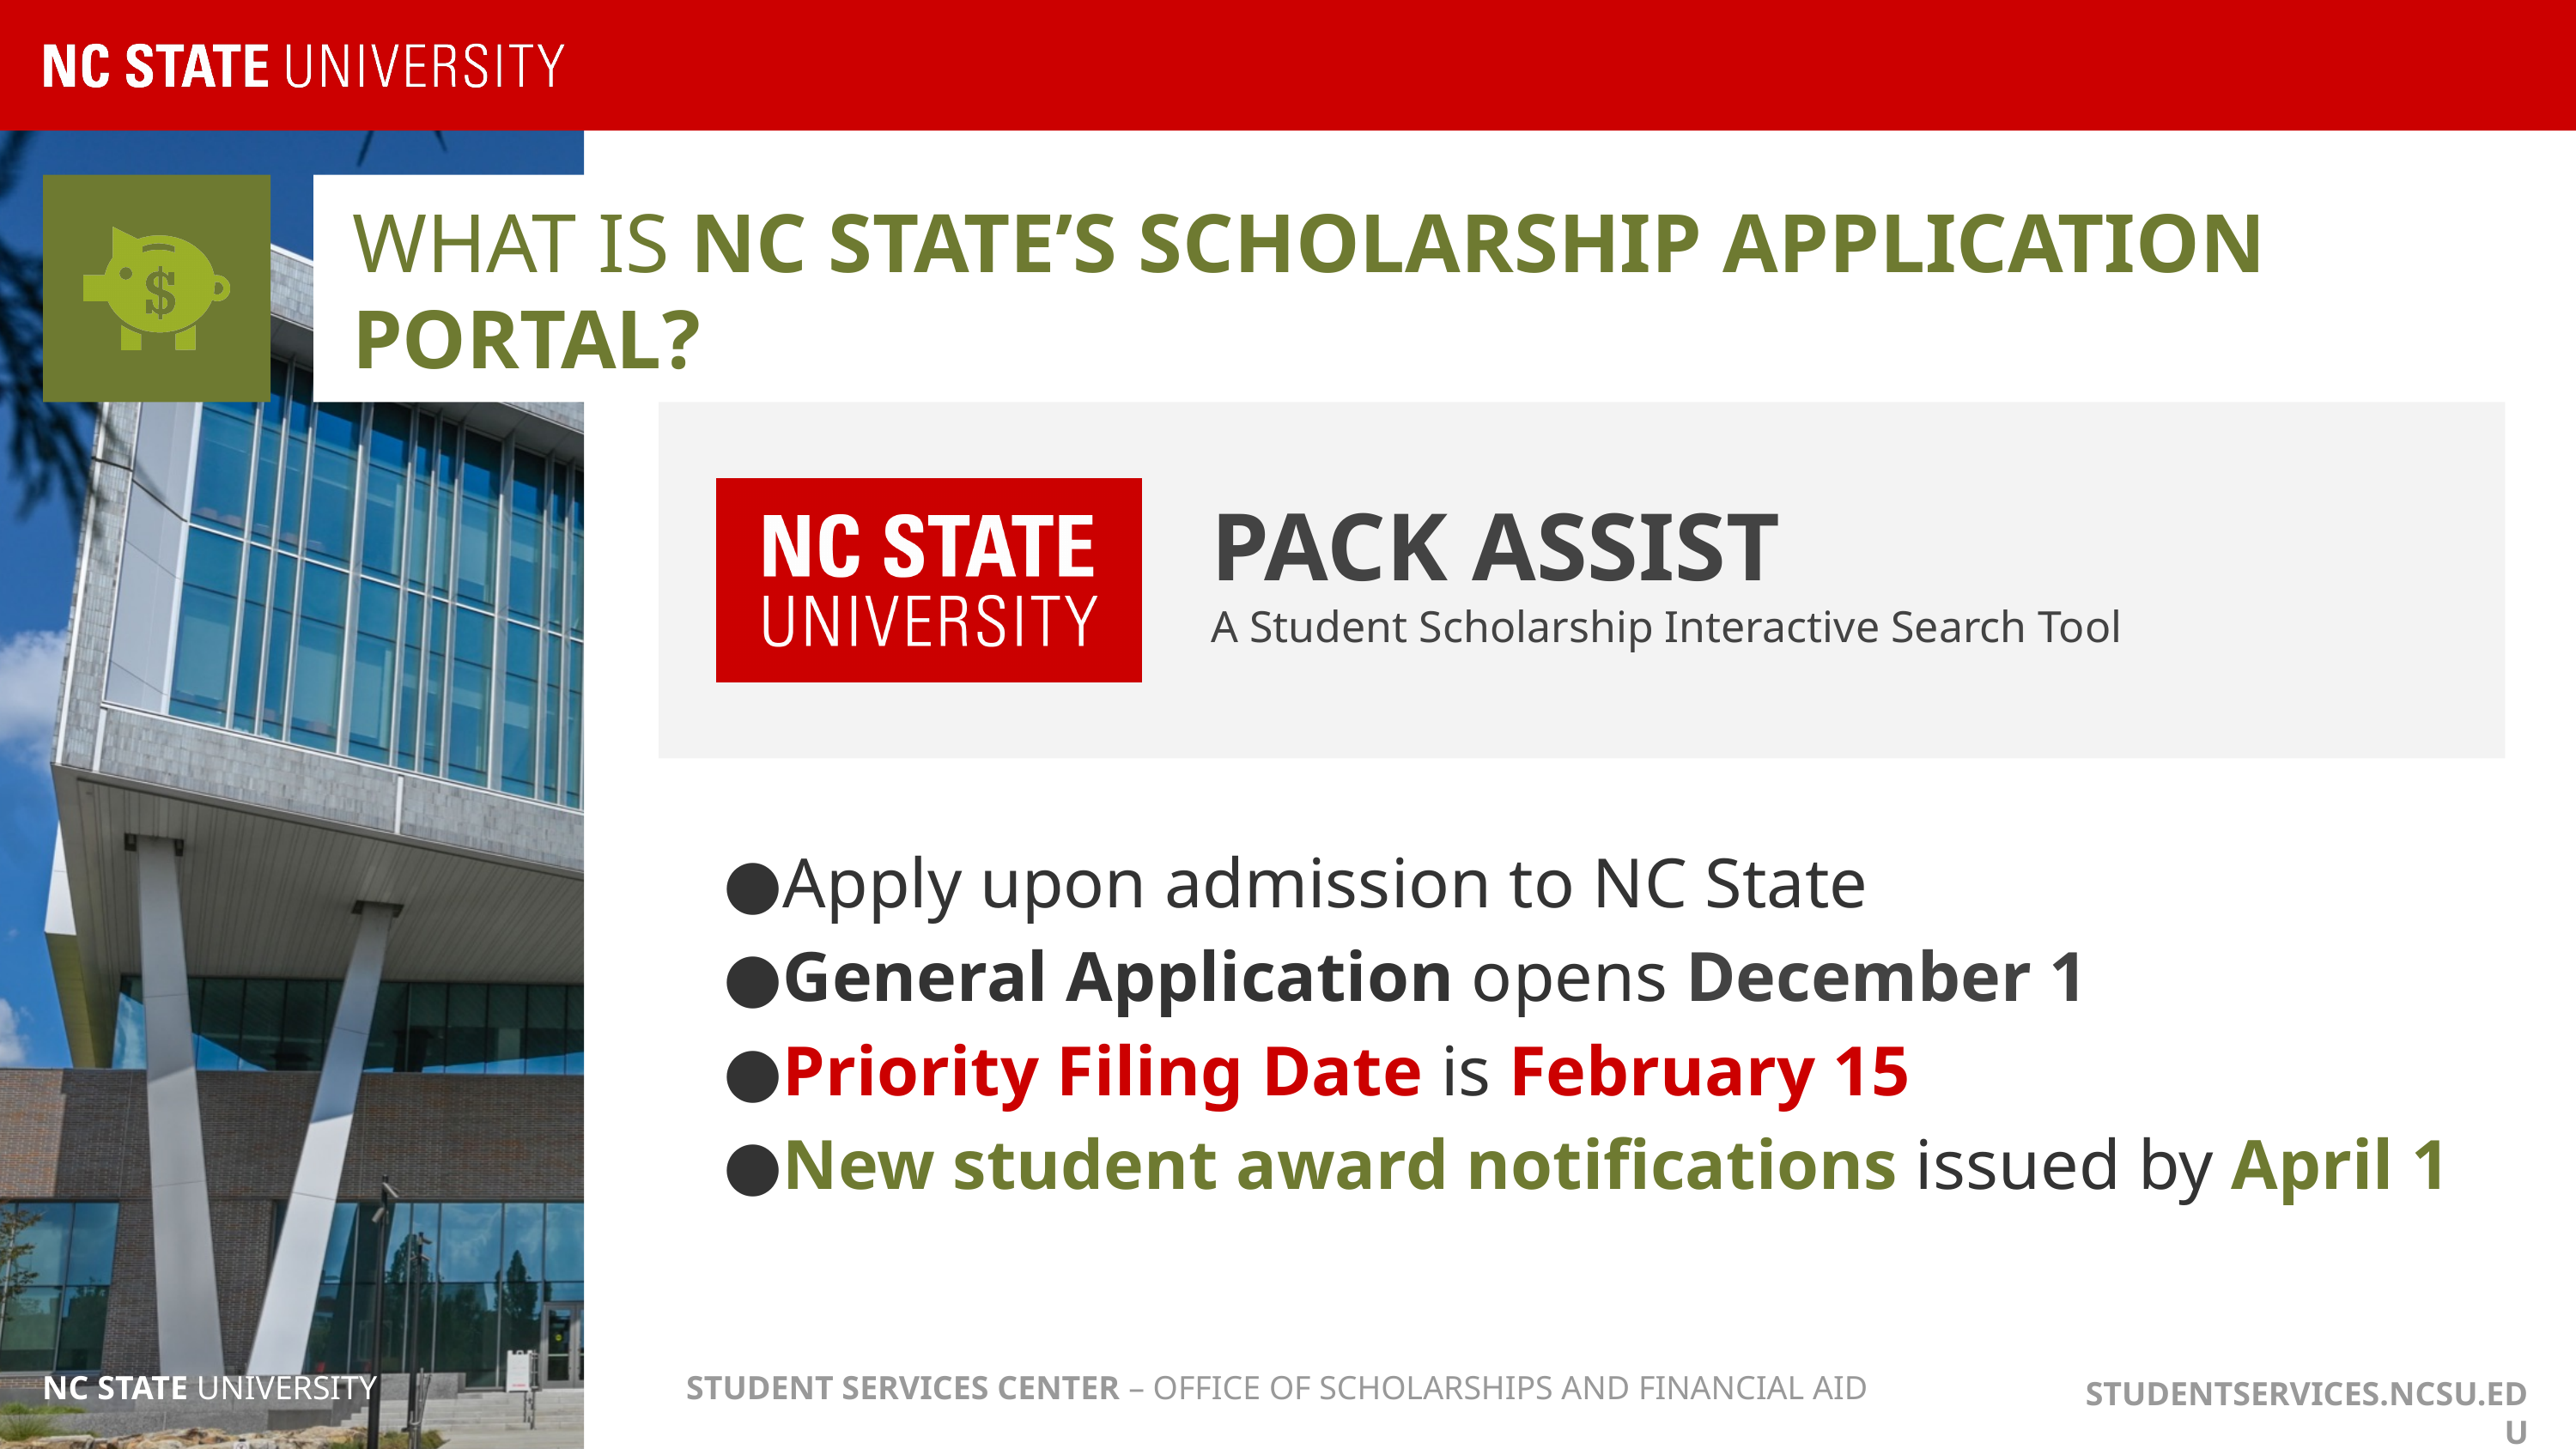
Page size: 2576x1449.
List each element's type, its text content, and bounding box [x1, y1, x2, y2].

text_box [0, 0, 2576, 131]
text_box [659, 402, 2506, 759]
text_box PACK ASSIST A Student Scholarship Interactive Search Tool [1172, 456, 2576, 683]
text_box Apply upon admission to NC State General Application opens December 1 Priority Filing Date is February 15 New student award notifications issued by April 1 [694, 815, 2506, 1137]
text_box STUDENTSERVICES.NCSU.EDU [2057, 1348, 2555, 1449]
text_box WHAT IS NC STATE’S SCHOLARSHIP APPLICATION PORTAL? [591, 174, 2366, 403]
picture [0, 131, 585, 1449]
text_box STUDENT SERVICES CENTER – OFFICE OF SCHOLARSHIPS AND FINANCIAL AID [660, 1348, 1916, 1426]
picture [715, 477, 1143, 682]
